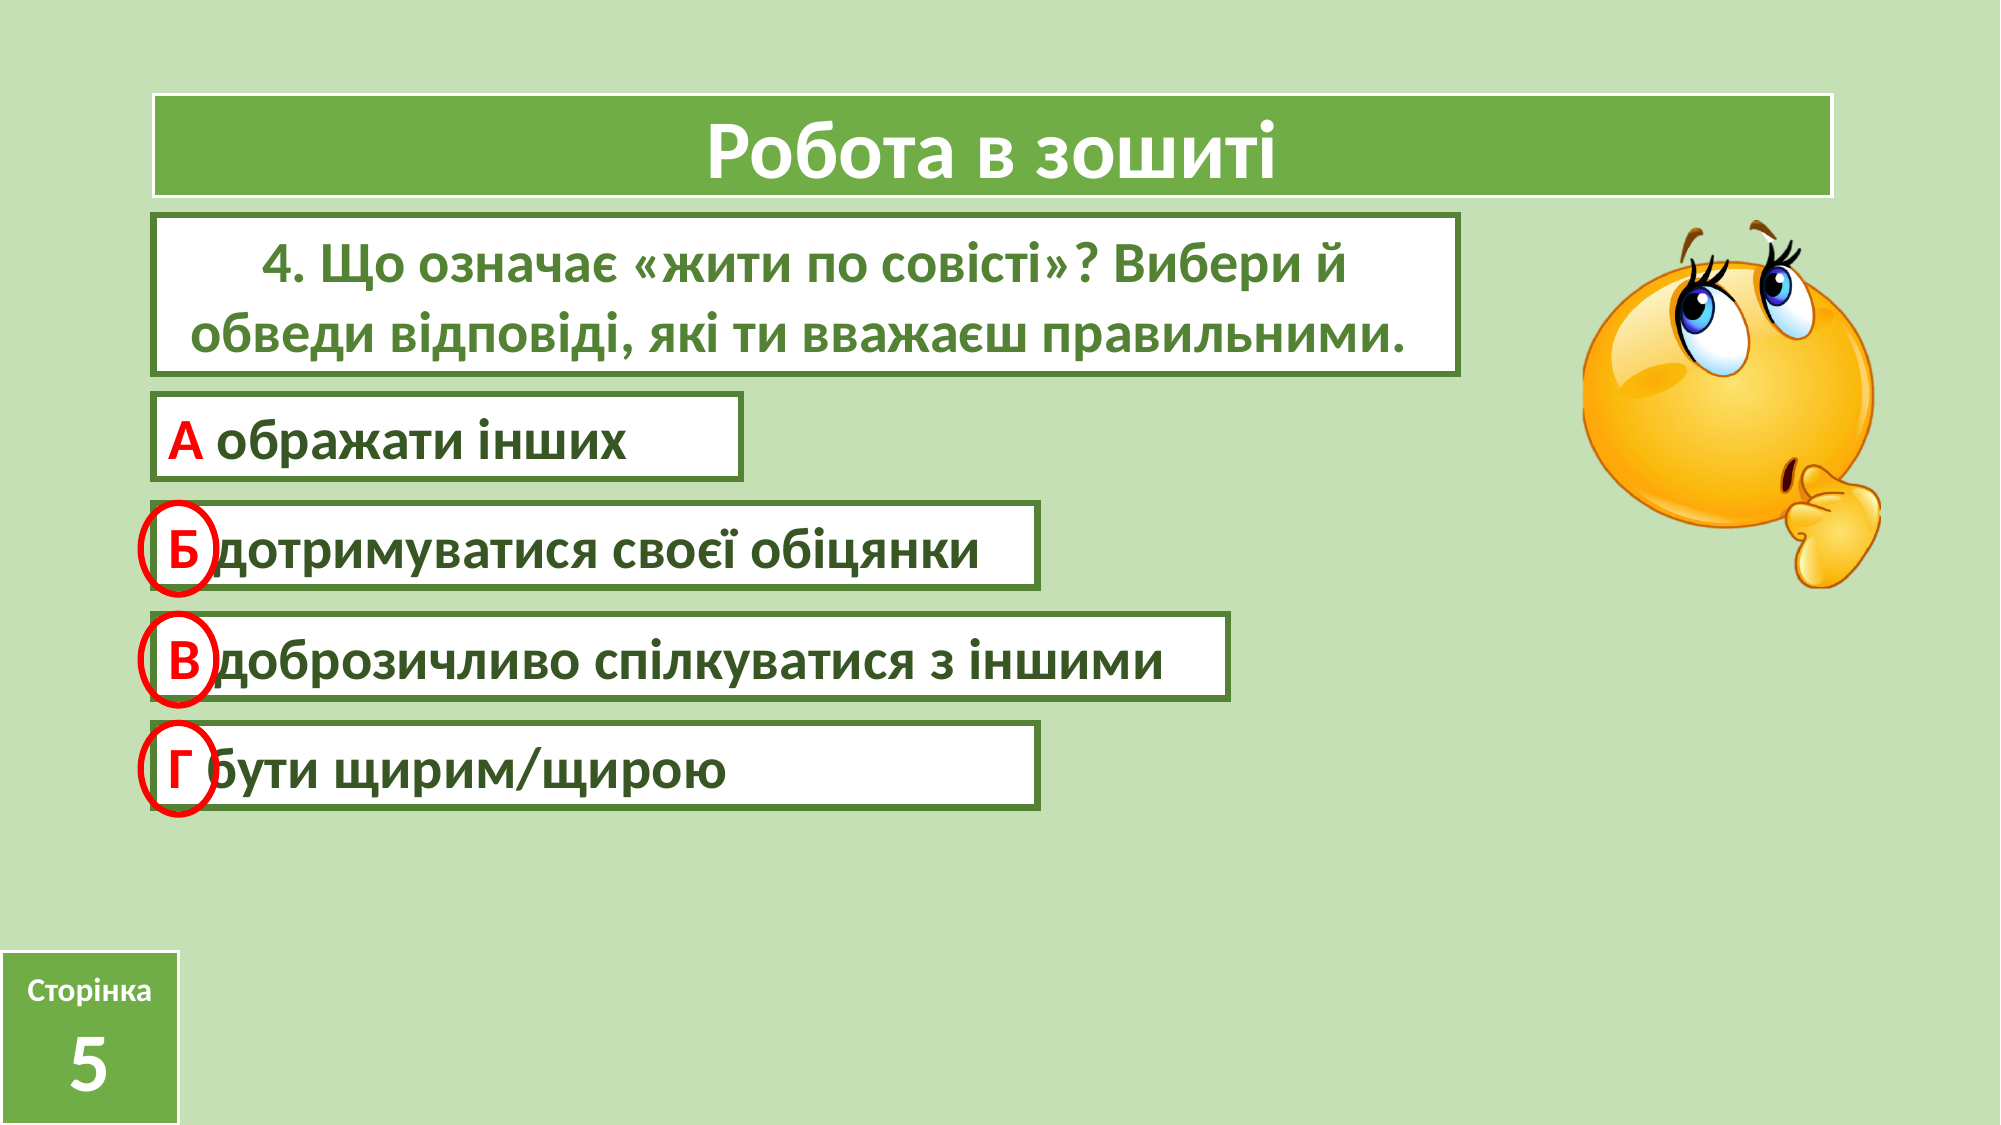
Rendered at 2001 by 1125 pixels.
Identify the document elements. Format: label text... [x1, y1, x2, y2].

text_box Сторінка5 [0, 950, 180, 1125]
text_box [139, 721, 218, 816]
text_box Робота в зошиті [152, 93, 1834, 198]
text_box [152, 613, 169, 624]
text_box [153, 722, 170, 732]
text_box В доброзичливо спілкуватися з іншими [188, 613, 1229, 700]
text_box Г бути щирим/щирою [187, 722, 1039, 809]
text_box [139, 612, 218, 707]
text_box А ображати інших [153, 393, 742, 480]
text_box 4. Що означає «жити по совісті»? Вибери й обведи відповіді, які ти вважаєш правильними. [152, 214, 1459, 375]
picture [1580, 220, 1881, 589]
text_box Б дотримуватися своєї обіцянки [187, 502, 1039, 589]
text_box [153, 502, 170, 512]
text_box [139, 501, 218, 596]
